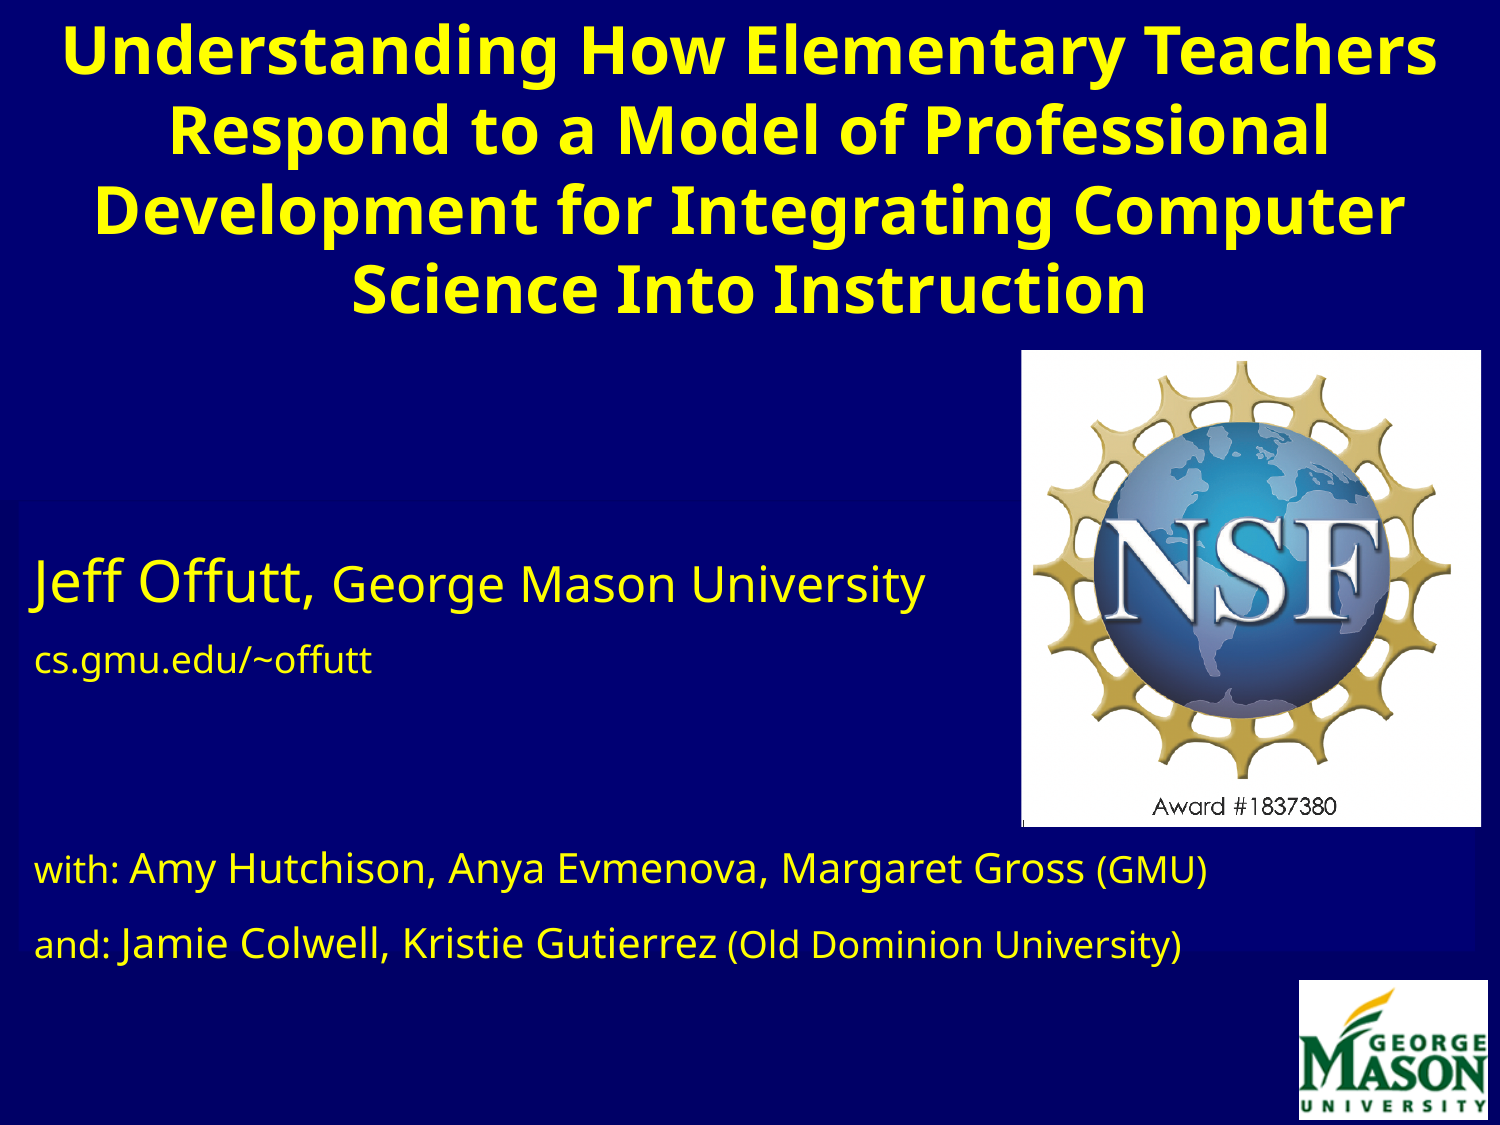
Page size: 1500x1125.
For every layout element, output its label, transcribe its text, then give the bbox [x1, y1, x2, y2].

title Understanding How Elementary Teachers Respond to a Model of Professional Development for Integrating Computer Science Into Instruction [0, 0, 1500, 501]
picture [1299, 979, 1488, 1121]
text_box Jeff Offutt, George Mason University cs.gmu.edu/~offutt with: Amy Hutchison, Anya Evmenova, Margaret Gross (GMU) and: Jamie Colwell, Kristie Gutierrez (Old Dominion University) [18, 501, 1475, 952]
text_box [1021, 349, 1482, 827]
